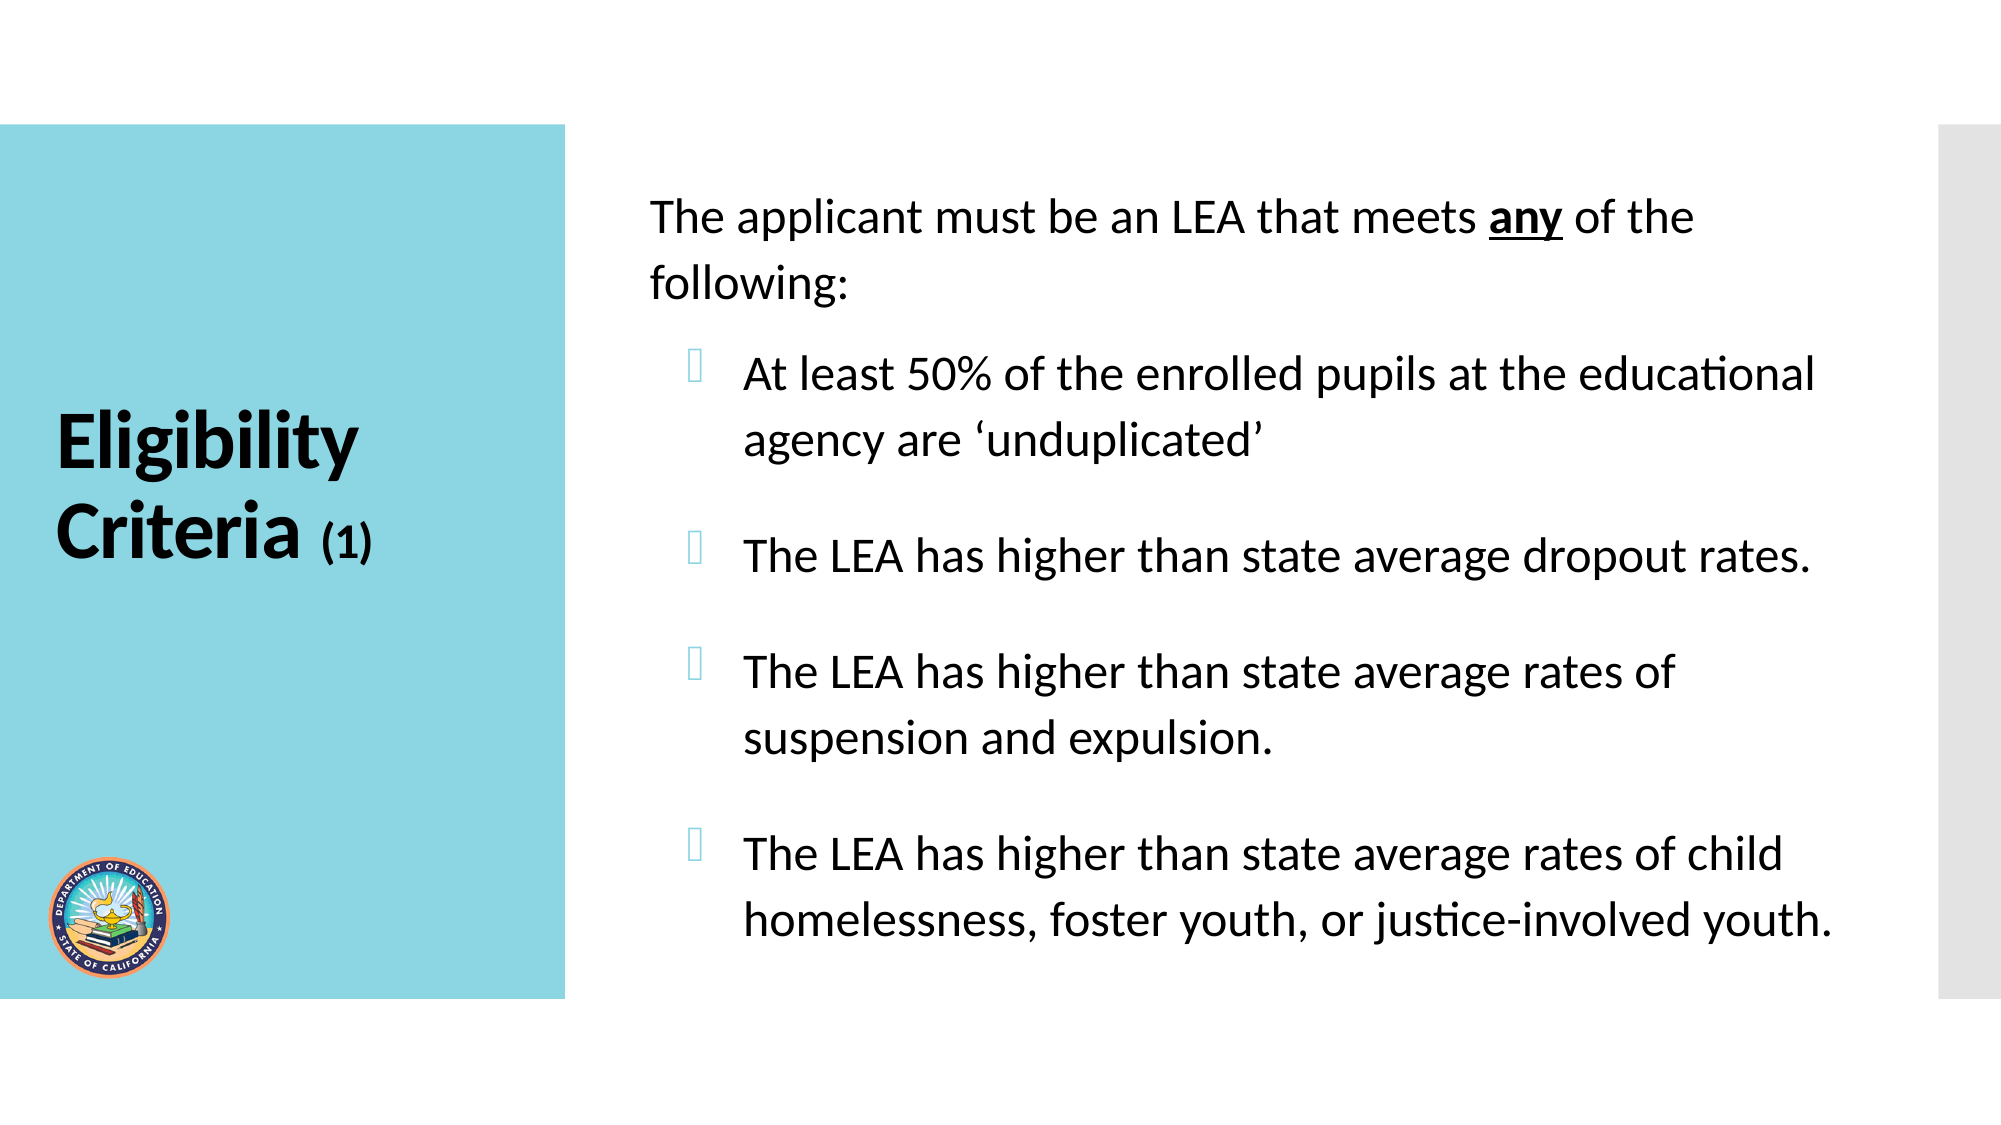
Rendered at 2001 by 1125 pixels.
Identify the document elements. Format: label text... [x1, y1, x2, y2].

list The applicant must be an LEA that meets any of the following: At least 50% of the enrolled pupils at the educational agency are ‘unduplicated’ The LEA has higher than state average dropout rates. The LEA has higher than state average rates of suspension and expulsion. The LEA has higher than state average rates of child homelessness, foster youth, or justice-involved youth. [634, 141, 1884, 982]
picture [41, 849, 175, 983]
title Eligibility Criteria (1) [41, 184, 525, 789]
